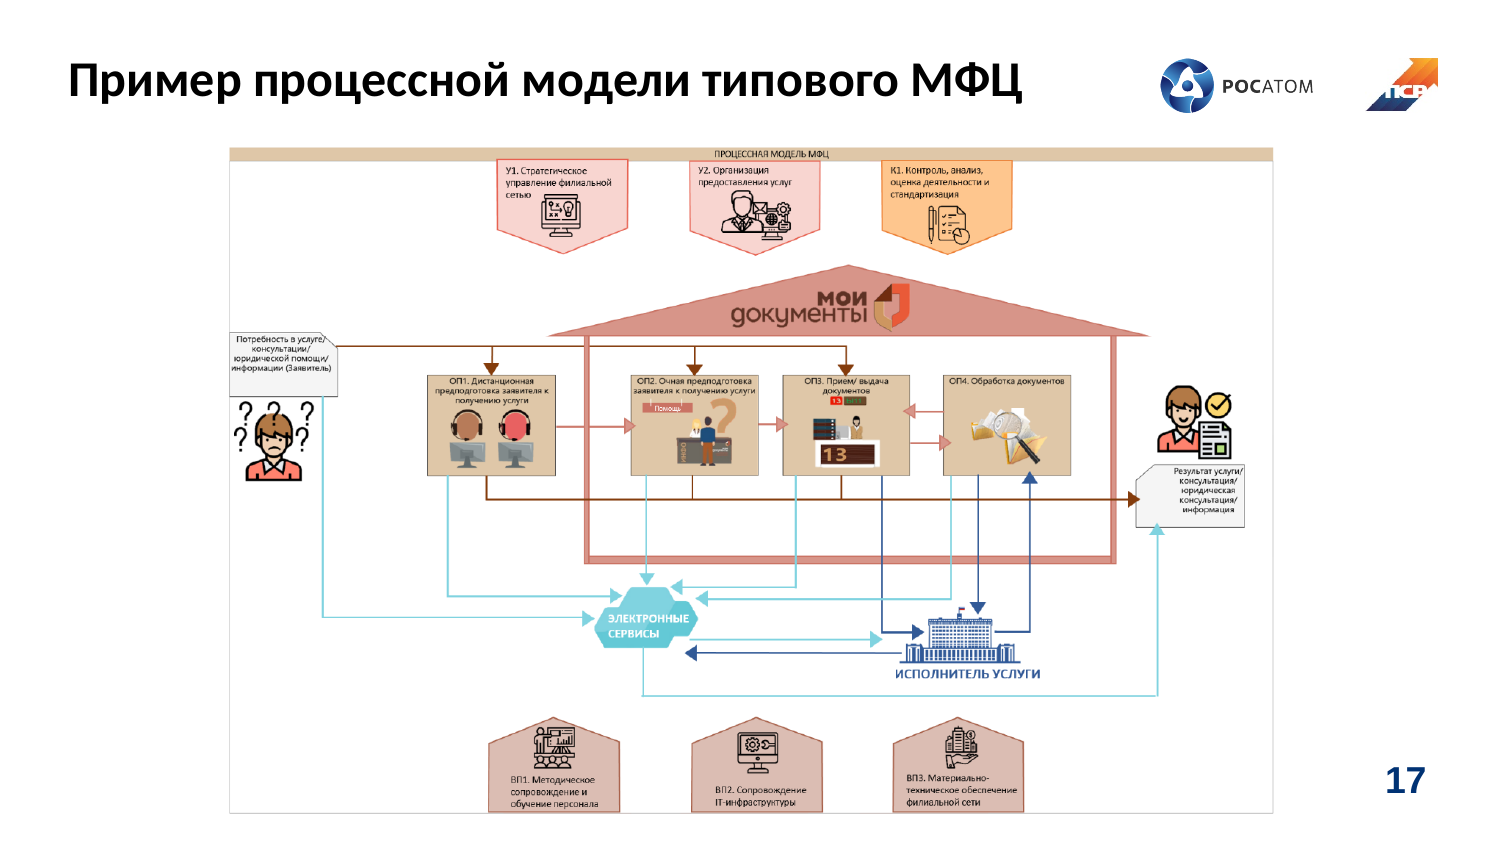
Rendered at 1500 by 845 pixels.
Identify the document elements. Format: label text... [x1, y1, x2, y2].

picture [1306, 58, 1313, 113]
picture [223, 141, 1277, 826]
picture [1365, 58, 1438, 113]
title Пример процессной модели типового МФЦ [53, 46, 1306, 127]
